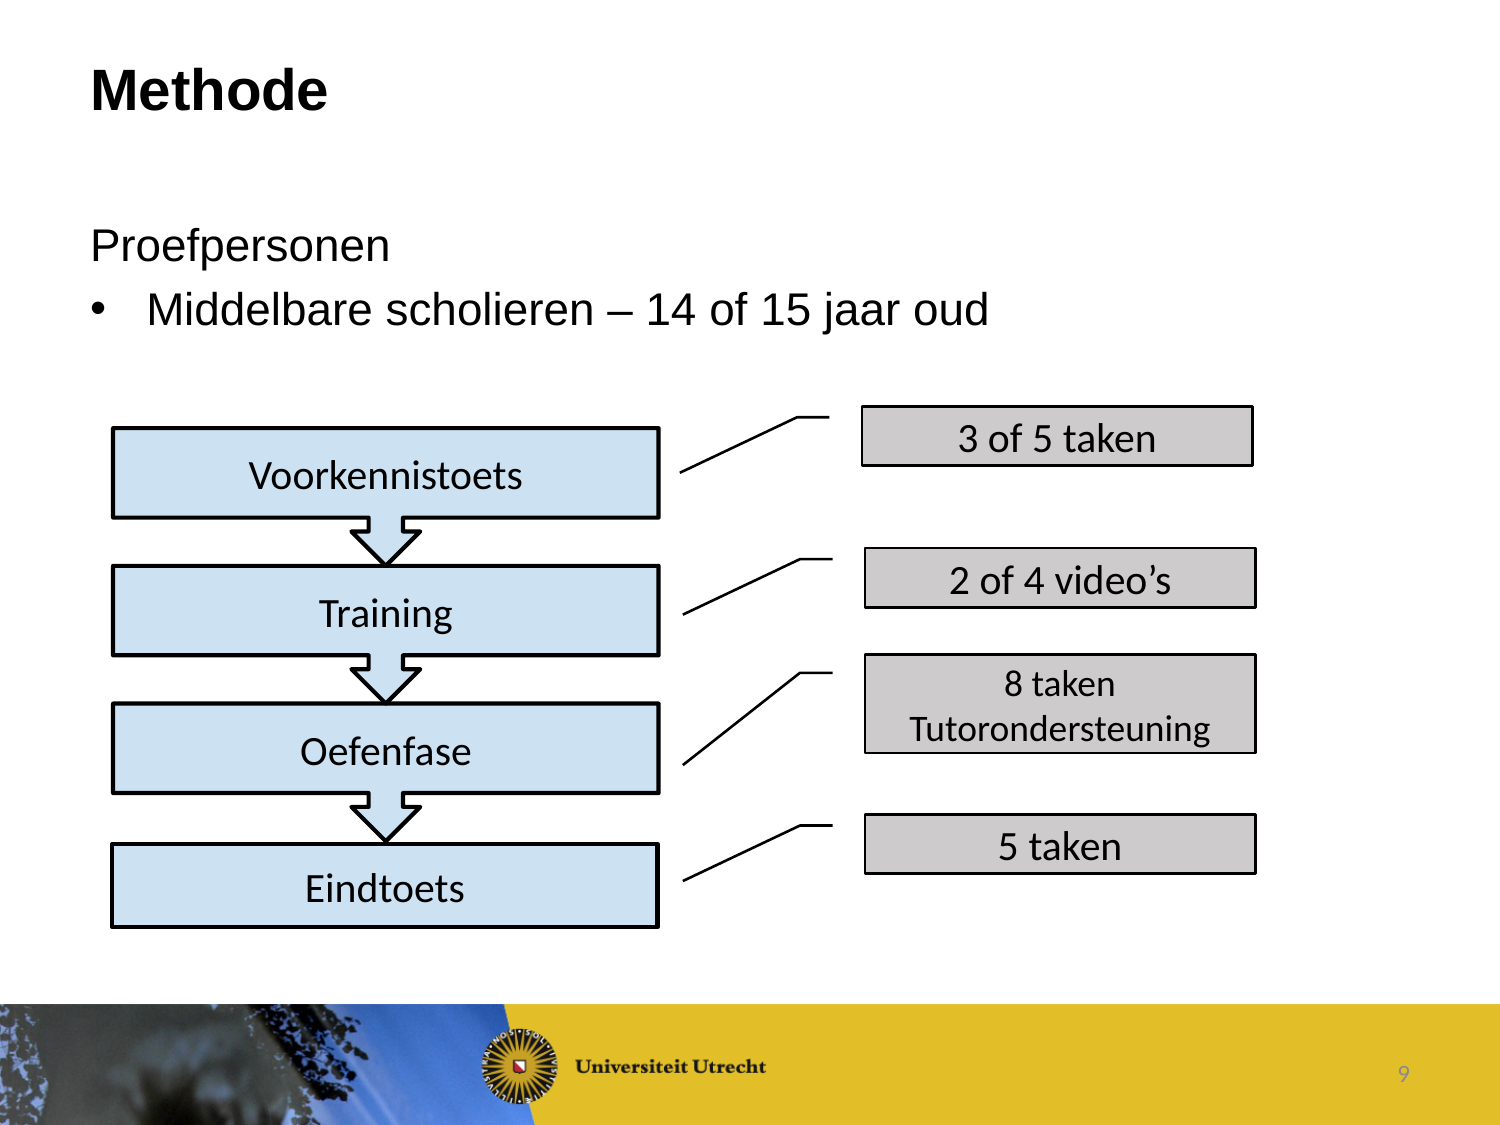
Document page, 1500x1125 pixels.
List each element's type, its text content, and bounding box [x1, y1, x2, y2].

text_box 2 of 4 video’s [863, 546, 1257, 609]
picture [0, 0, 1500, 1125]
text_box Eindtoets [110, 842, 660, 929]
slide_number 9 [1074, 1042, 1425, 1103]
text_box 3 of 5 taken [860, 404, 1254, 468]
text_box Voorkennistoets [110, 426, 661, 563]
text_box Training [110, 563, 661, 701]
title Methode [75, 45, 1425, 208]
text_box 3 of 5 taken [678, 415, 830, 475]
text_box 5 taken [681, 823, 833, 883]
text_box 8 taken Tutorondersteuning [681, 670, 833, 767]
text_box 8 taken Tutorondersteuning [863, 652, 1257, 755]
text_box 5 taken [863, 812, 1257, 876]
text_box Oefenfase [110, 701, 661, 844]
text_box 2 of 4 video’s [681, 557, 833, 617]
list Proefpersonen Middelbare scholieren – 14 of 15 jaar oud [75, 208, 1425, 1005]
